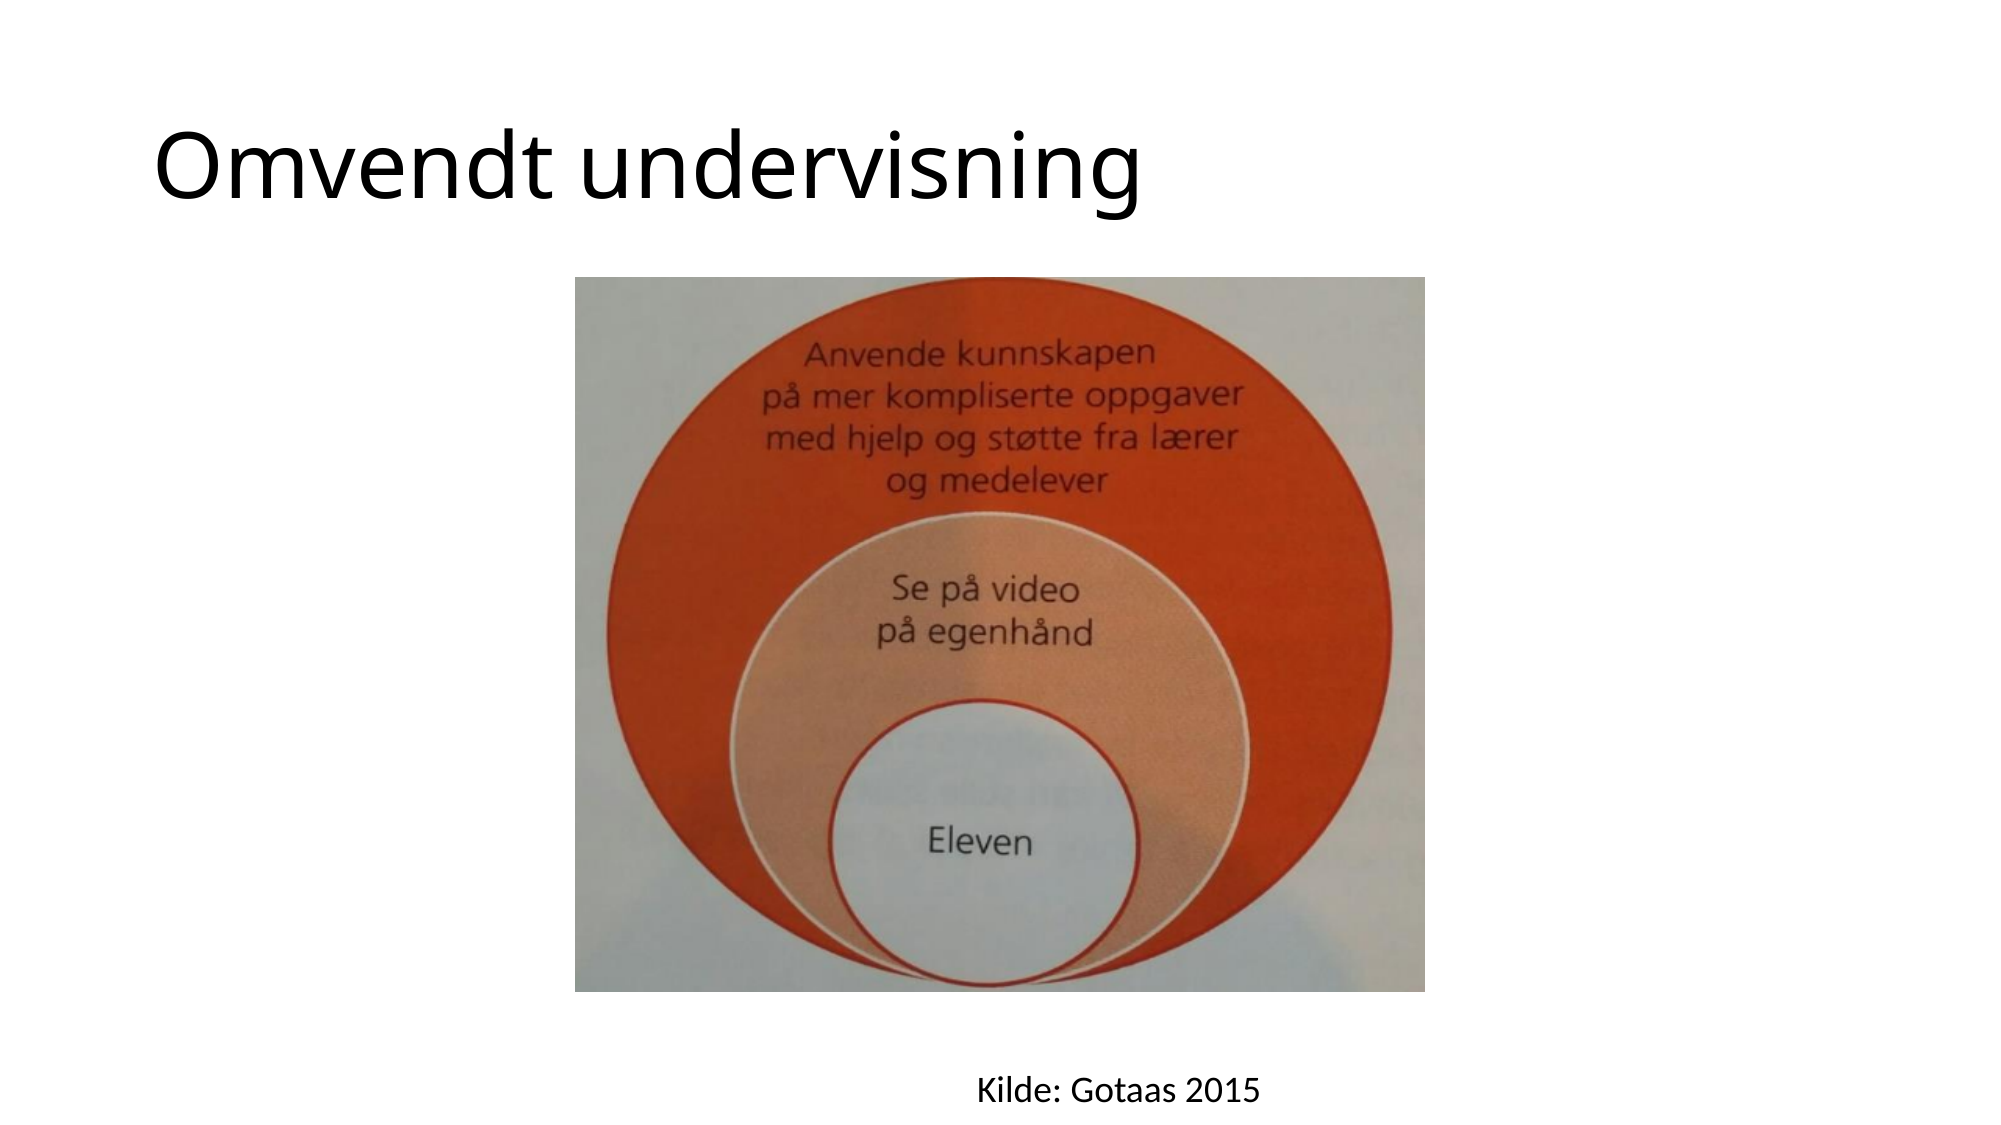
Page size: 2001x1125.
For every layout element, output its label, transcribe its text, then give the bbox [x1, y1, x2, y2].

title Omvendt undervisning [137, 59, 1863, 278]
picture [574, 277, 1425, 992]
text_box Kilde: Gotaas 2015 [962, 1058, 1277, 1118]
